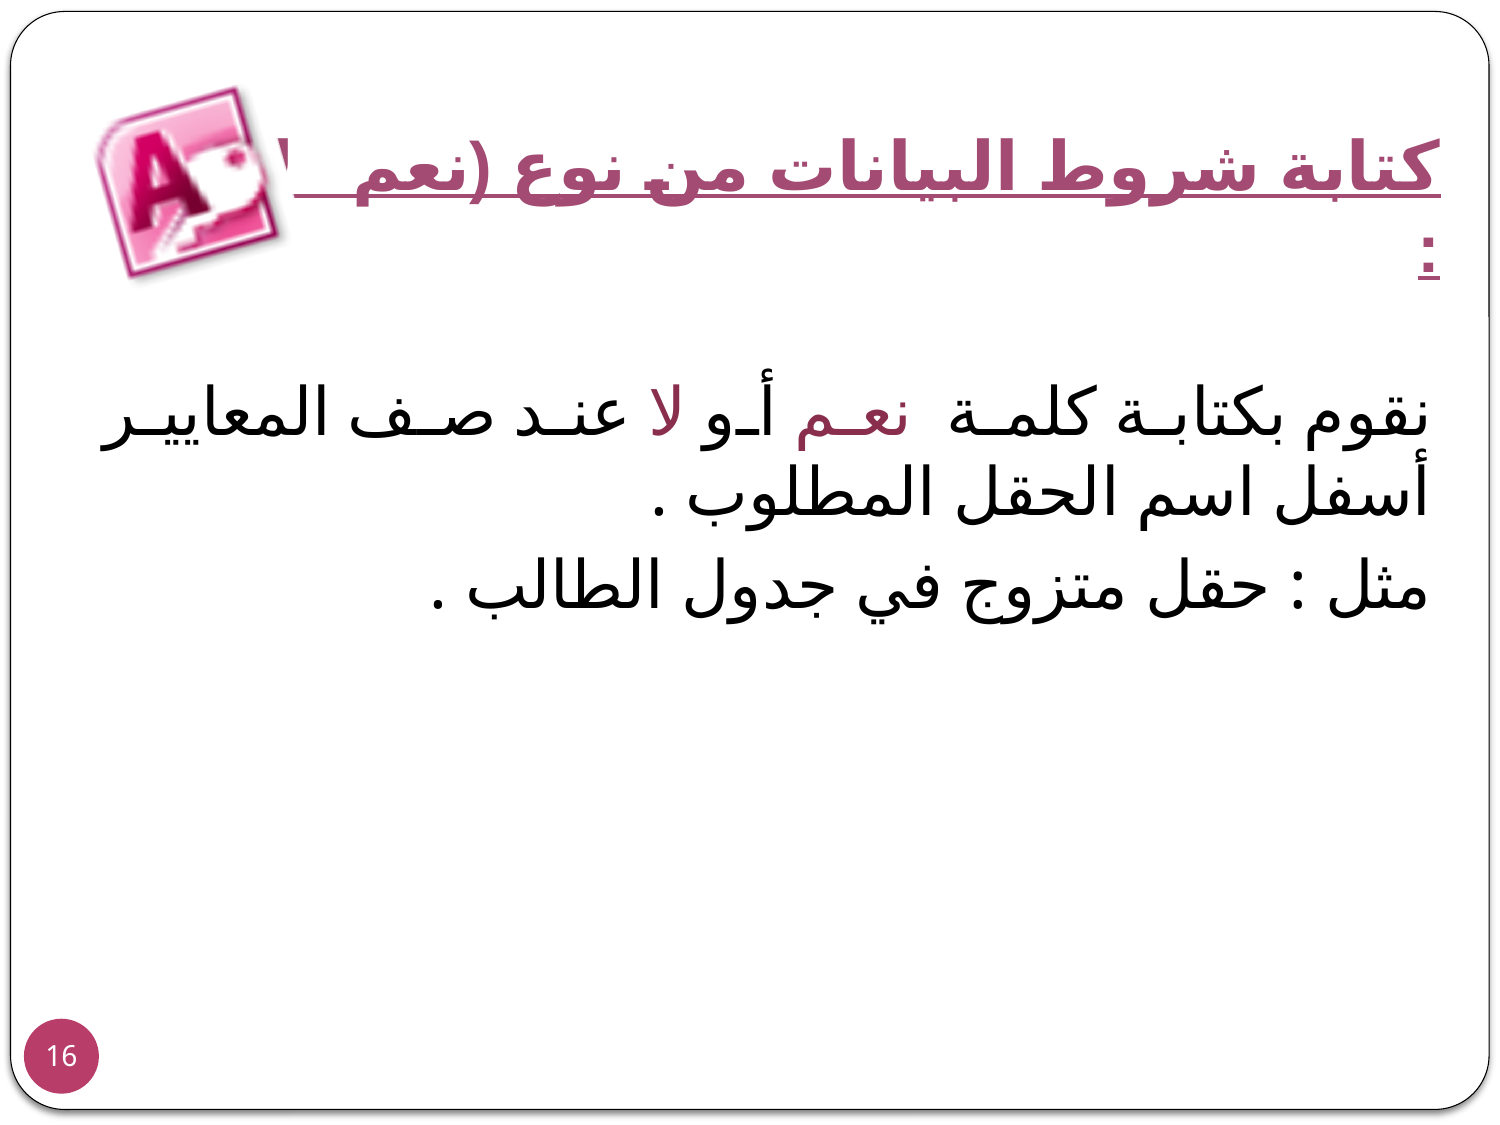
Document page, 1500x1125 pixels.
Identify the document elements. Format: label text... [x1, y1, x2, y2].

slide_number 16 [23, 1018, 99, 1094]
list نقوم بكتابة كلمة نعم أو لا عند صف المعايير أسفل اسم الحقل المطلوب . مثل : حقل متزوج في جدول الطالب . [88, 361, 1447, 787]
picture [55, 57, 313, 325]
title كتابة شروط البيانات من نوع (نعم / لا ) : [293, 113, 1456, 302]
